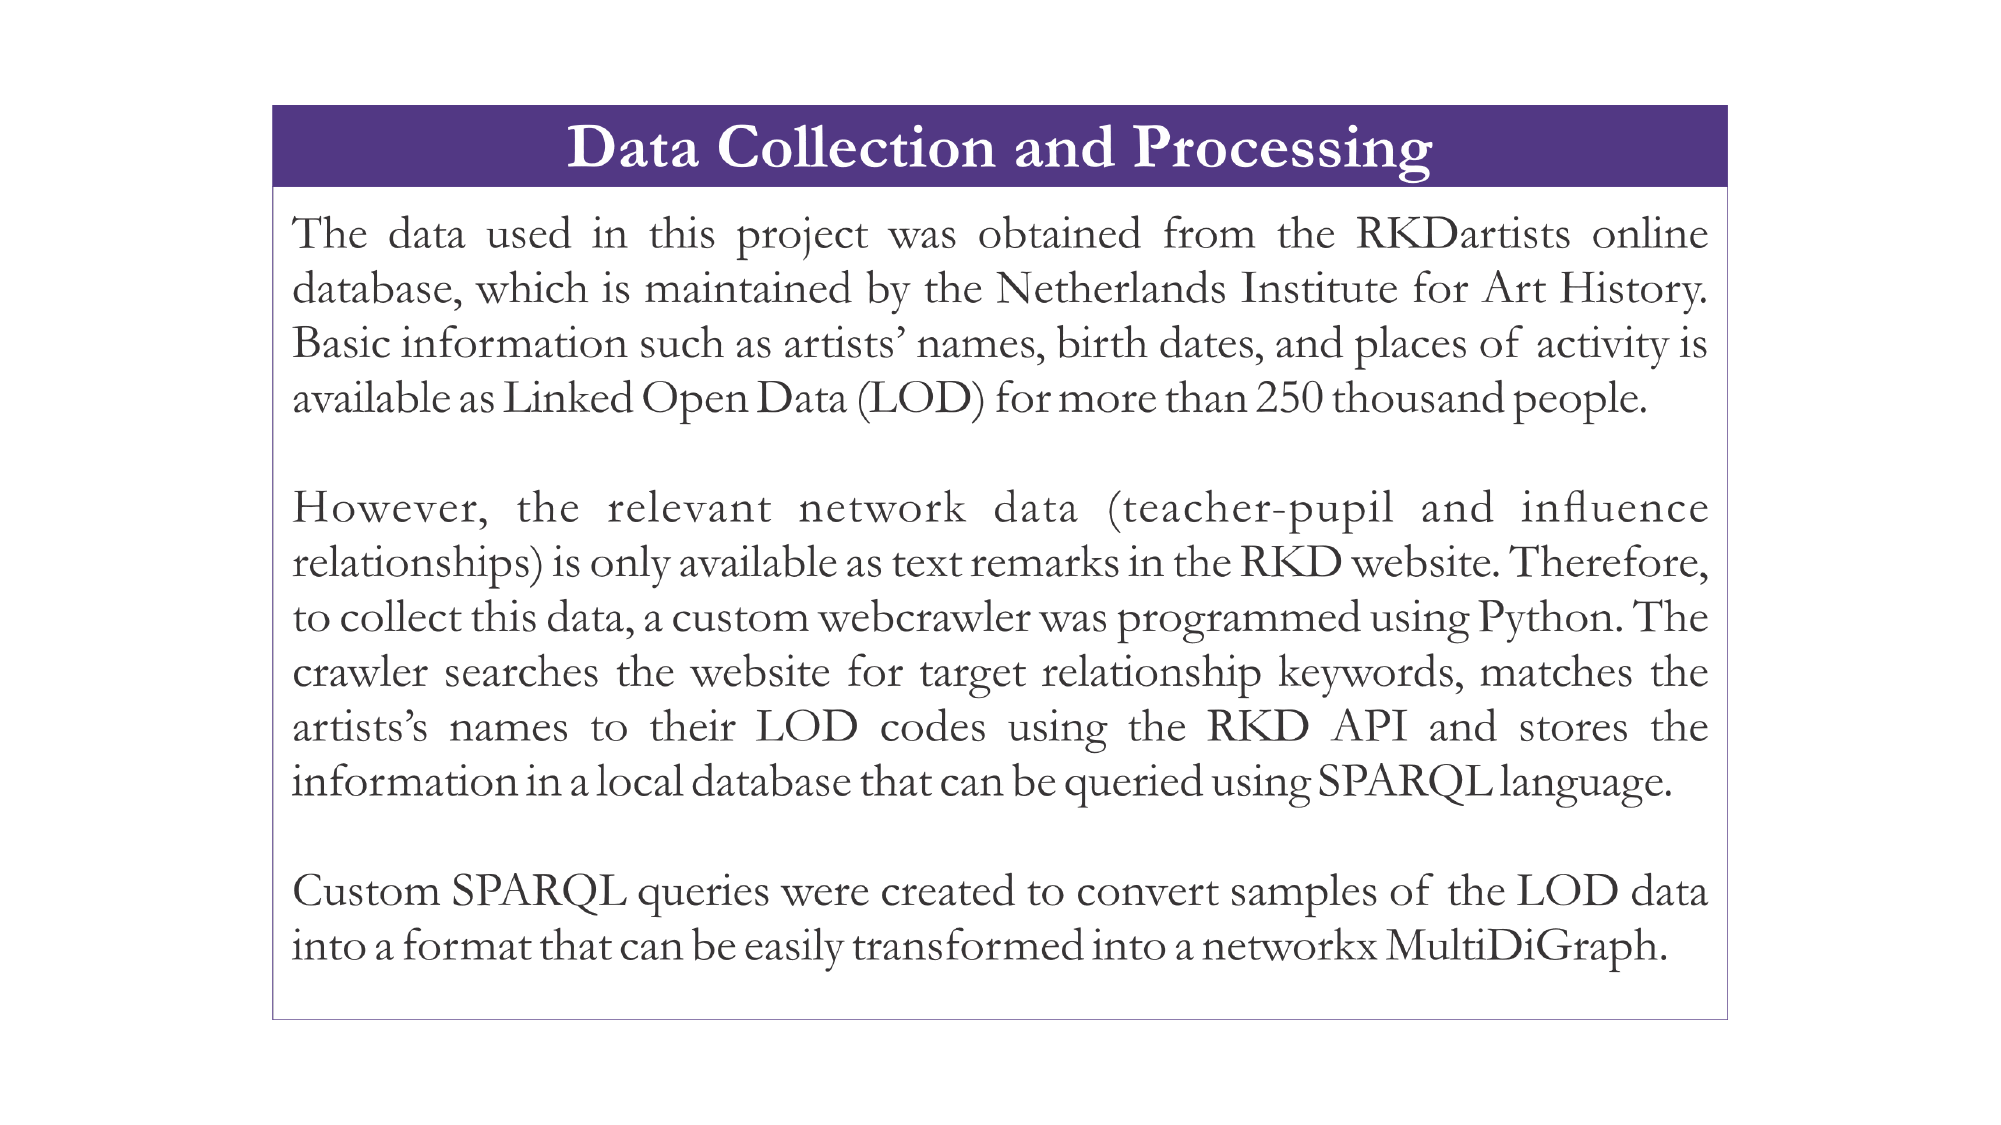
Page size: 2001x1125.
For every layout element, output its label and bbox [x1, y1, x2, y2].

picture [272, 105, 1728, 1020]
